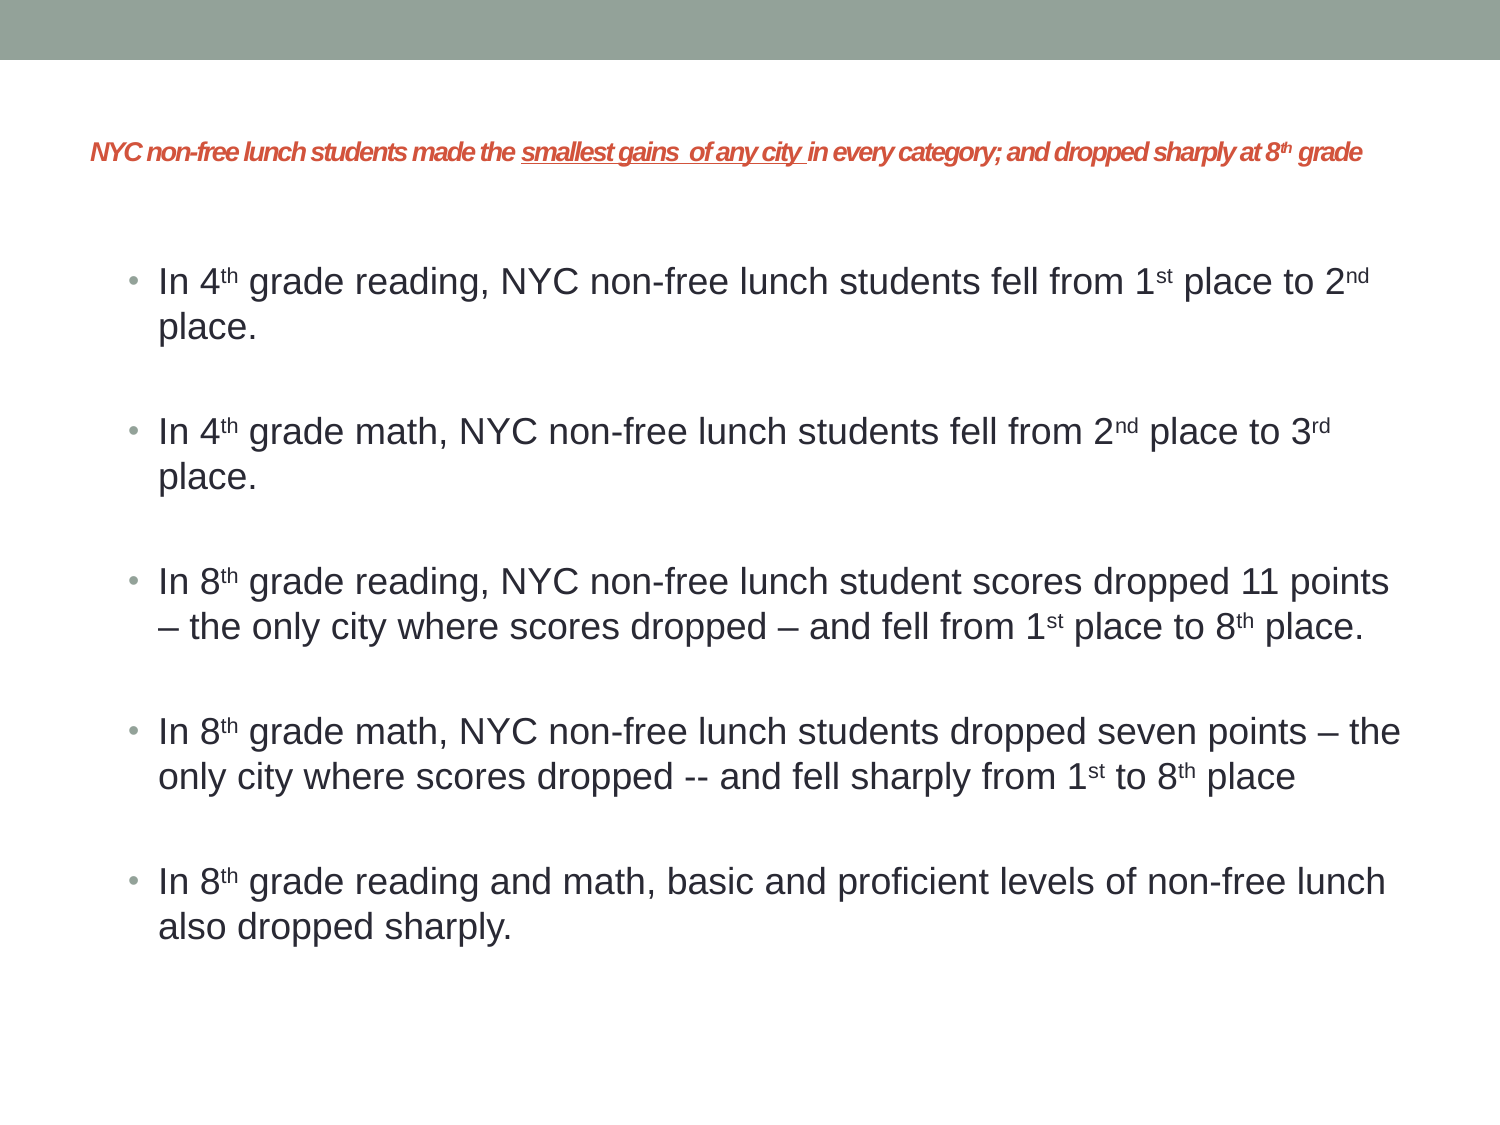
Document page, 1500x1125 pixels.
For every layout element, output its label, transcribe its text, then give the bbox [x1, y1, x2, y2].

title NYC non-free lunch students made the smallest gains of any city in every category; and dropped sharply at 8th grade [75, 87, 1425, 250]
list In 4th grade reading, NYC non-free lunch students fell from 1st place to 2nd place. In 4th grade math, NYC non-free lunch students fell from 2nd place to 3rd place. In 8th grade reading, NYC non-free lunch student scores dropped 11 points – the only city where scores dropped – and fell from 1st place to 8th place. In 8th grade math, NYC non-free lunch students dropped seven points – the only city where scores dropped -- and fell sharply from 1st to 8th place In 8th grade reading and math, basic and proficient levels of non-free lunch also dropped sharply. [113, 249, 1425, 1001]
